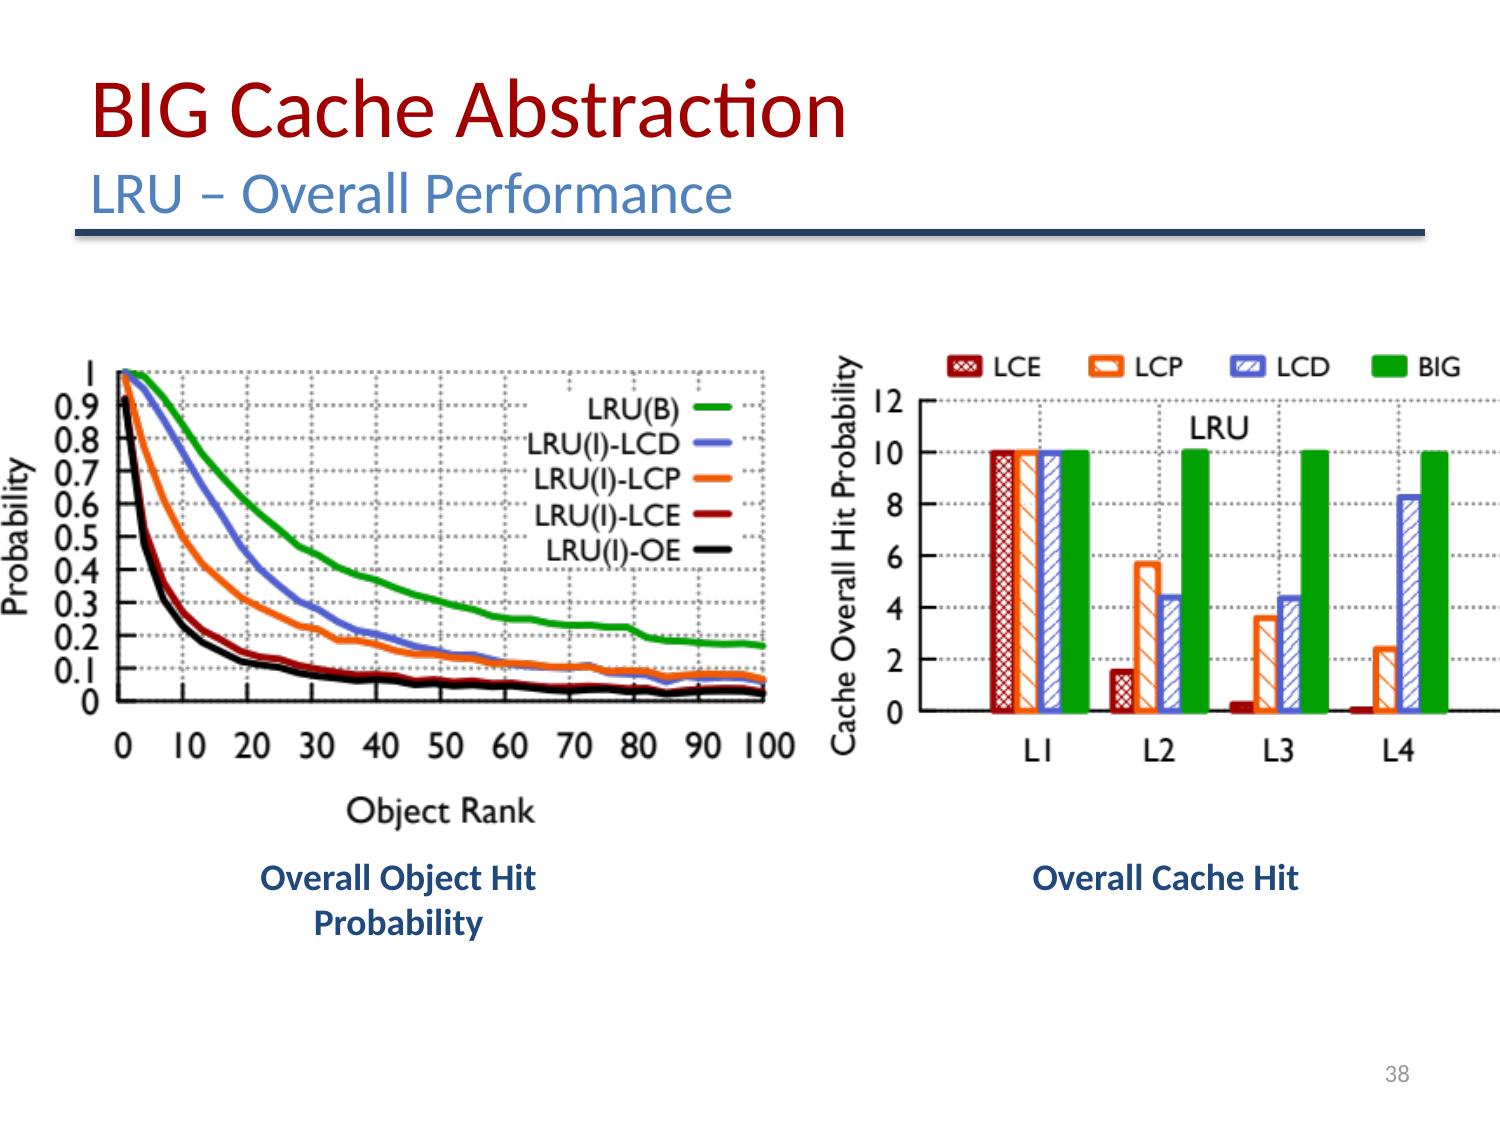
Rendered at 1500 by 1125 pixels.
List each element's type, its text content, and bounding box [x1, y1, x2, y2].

text_box Overall Cache Hit [1008, 845, 1324, 905]
text_box Overall Object Hit Probability [241, 845, 557, 950]
title BIG Cache Abstraction LRU – Overall Performance [75, 45, 1425, 233]
slide_number 38 [1074, 1042, 1425, 1103]
picture [0, 333, 1500, 834]
